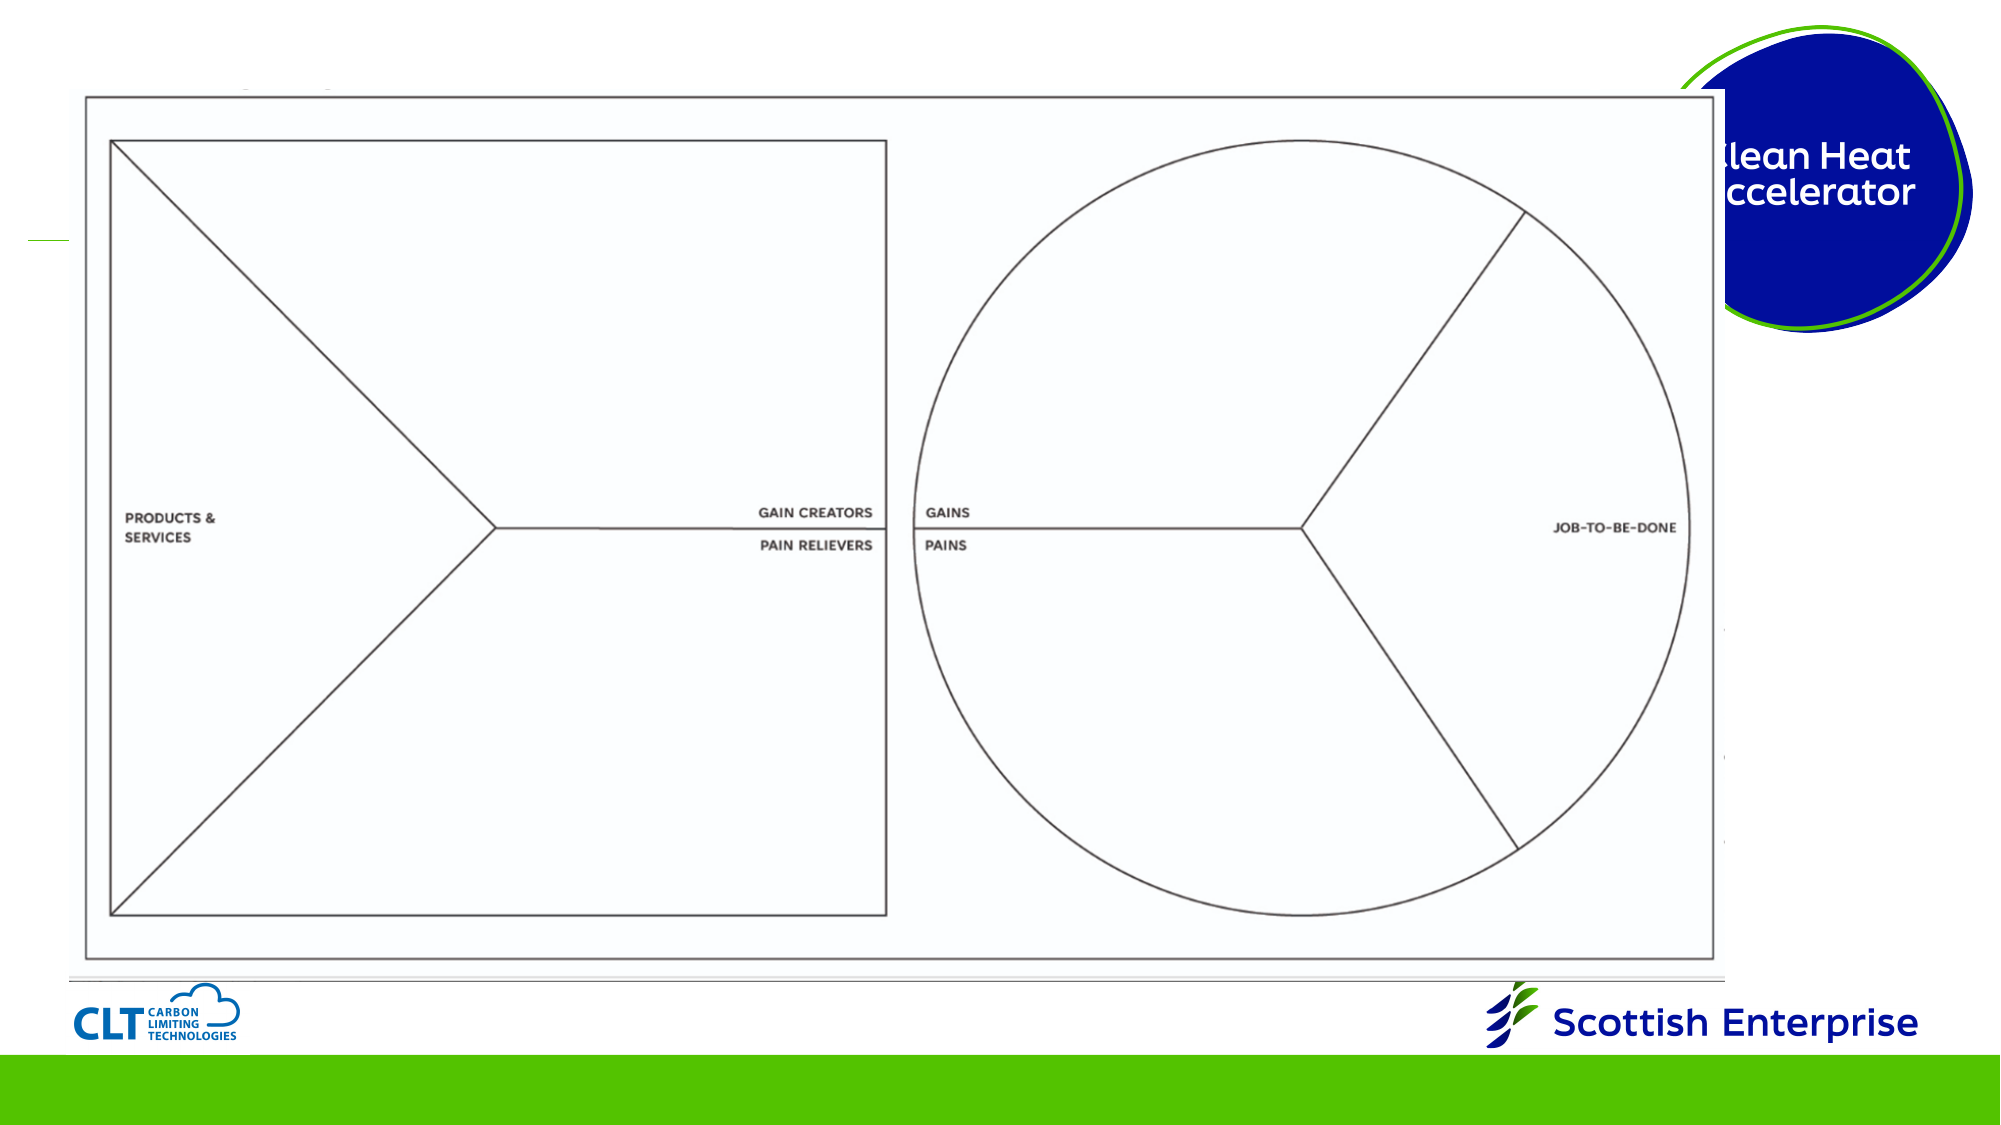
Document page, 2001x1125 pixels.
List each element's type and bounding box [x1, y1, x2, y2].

picture [65, 25, 1973, 1055]
